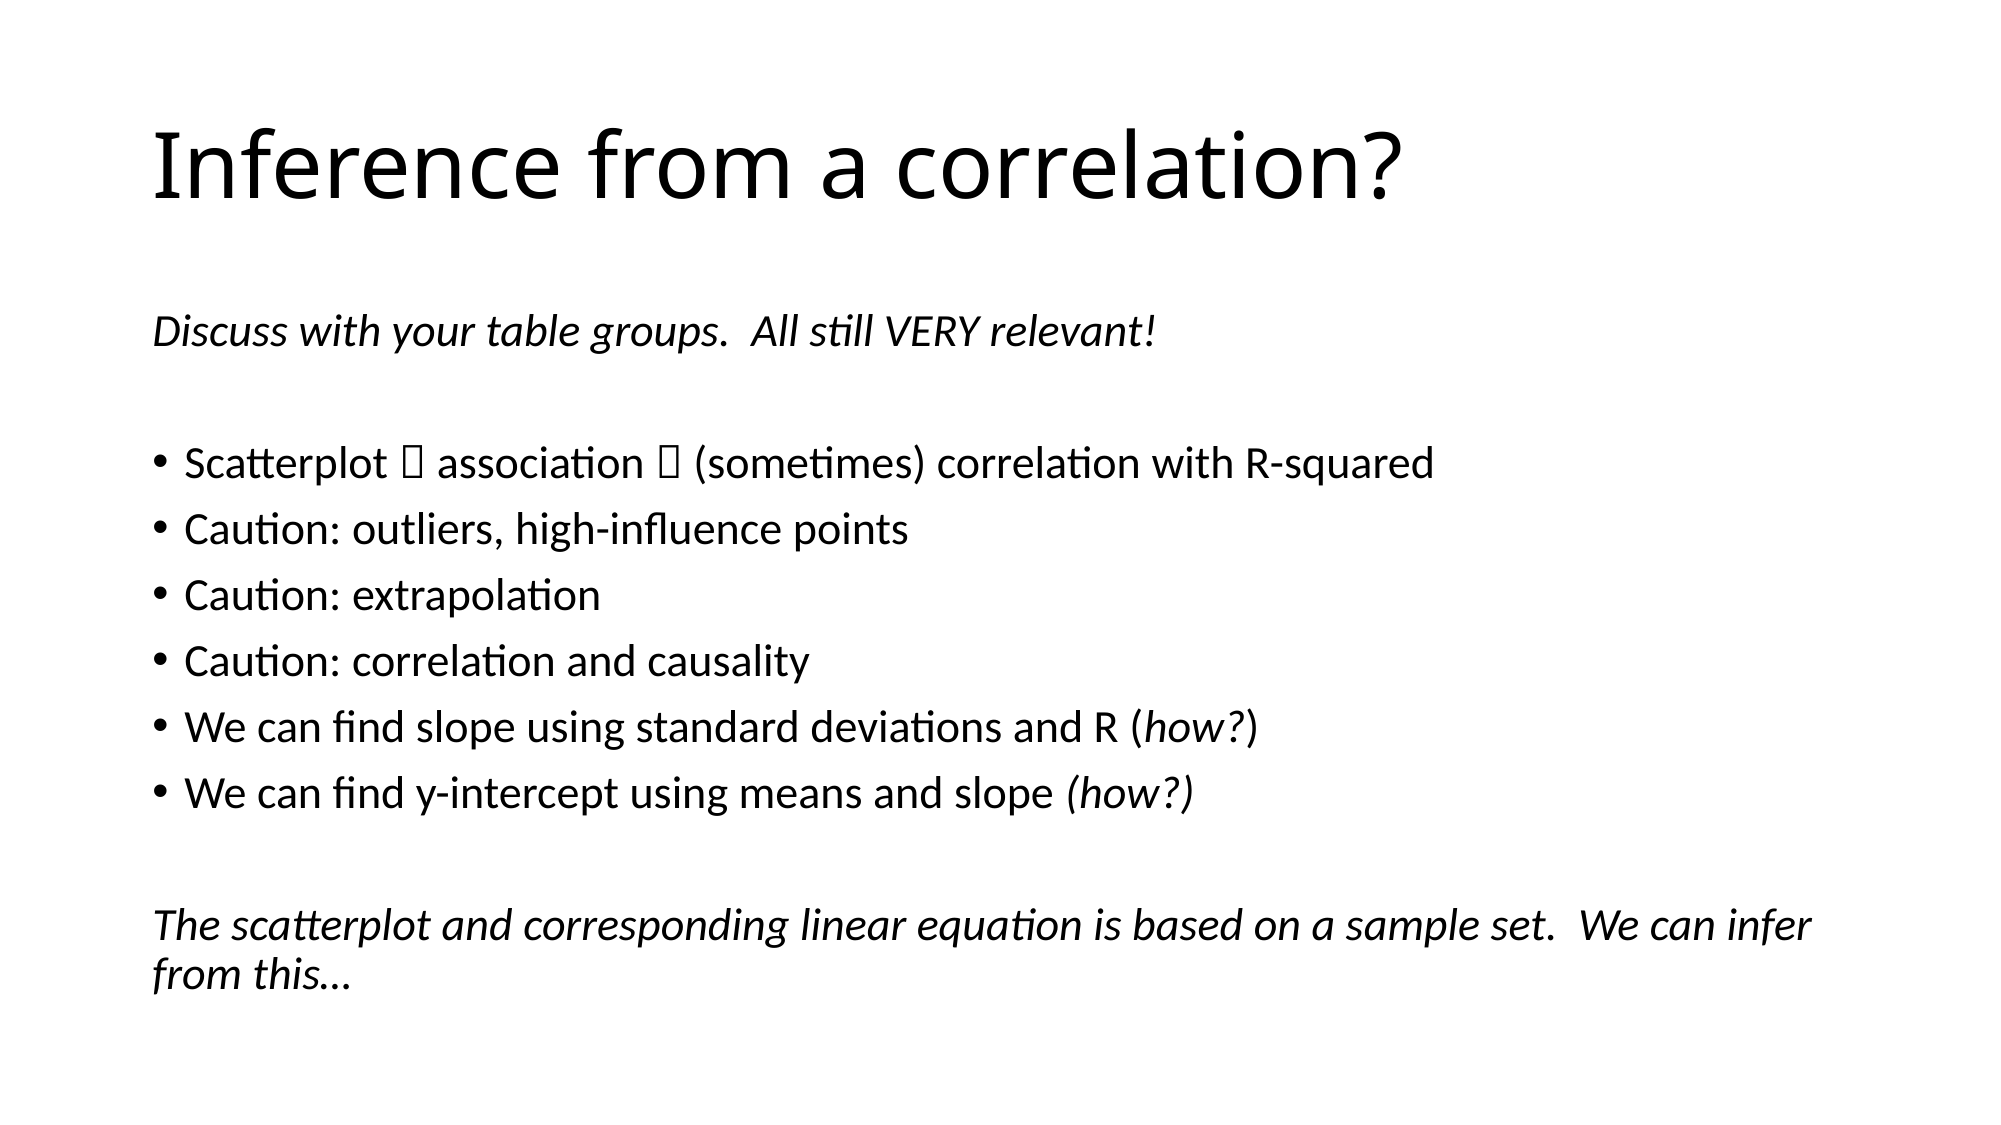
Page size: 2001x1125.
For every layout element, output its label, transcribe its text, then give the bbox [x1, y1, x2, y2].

list Discuss with your table groups. All still VERY relevant! Scatterplot  association  (sometimes) correlation with R-squared Caution: outliers, high-influence points Caution: extrapolation Caution: correlation and causality We can find slope using standard deviations and R (how?) We can find y-intercept using means and slope (how?) The scatterplot and corresponding linear equation is based on a sample set. We can infer from this… [137, 299, 1863, 1014]
title Inference from a correlation? [137, 59, 1863, 278]
